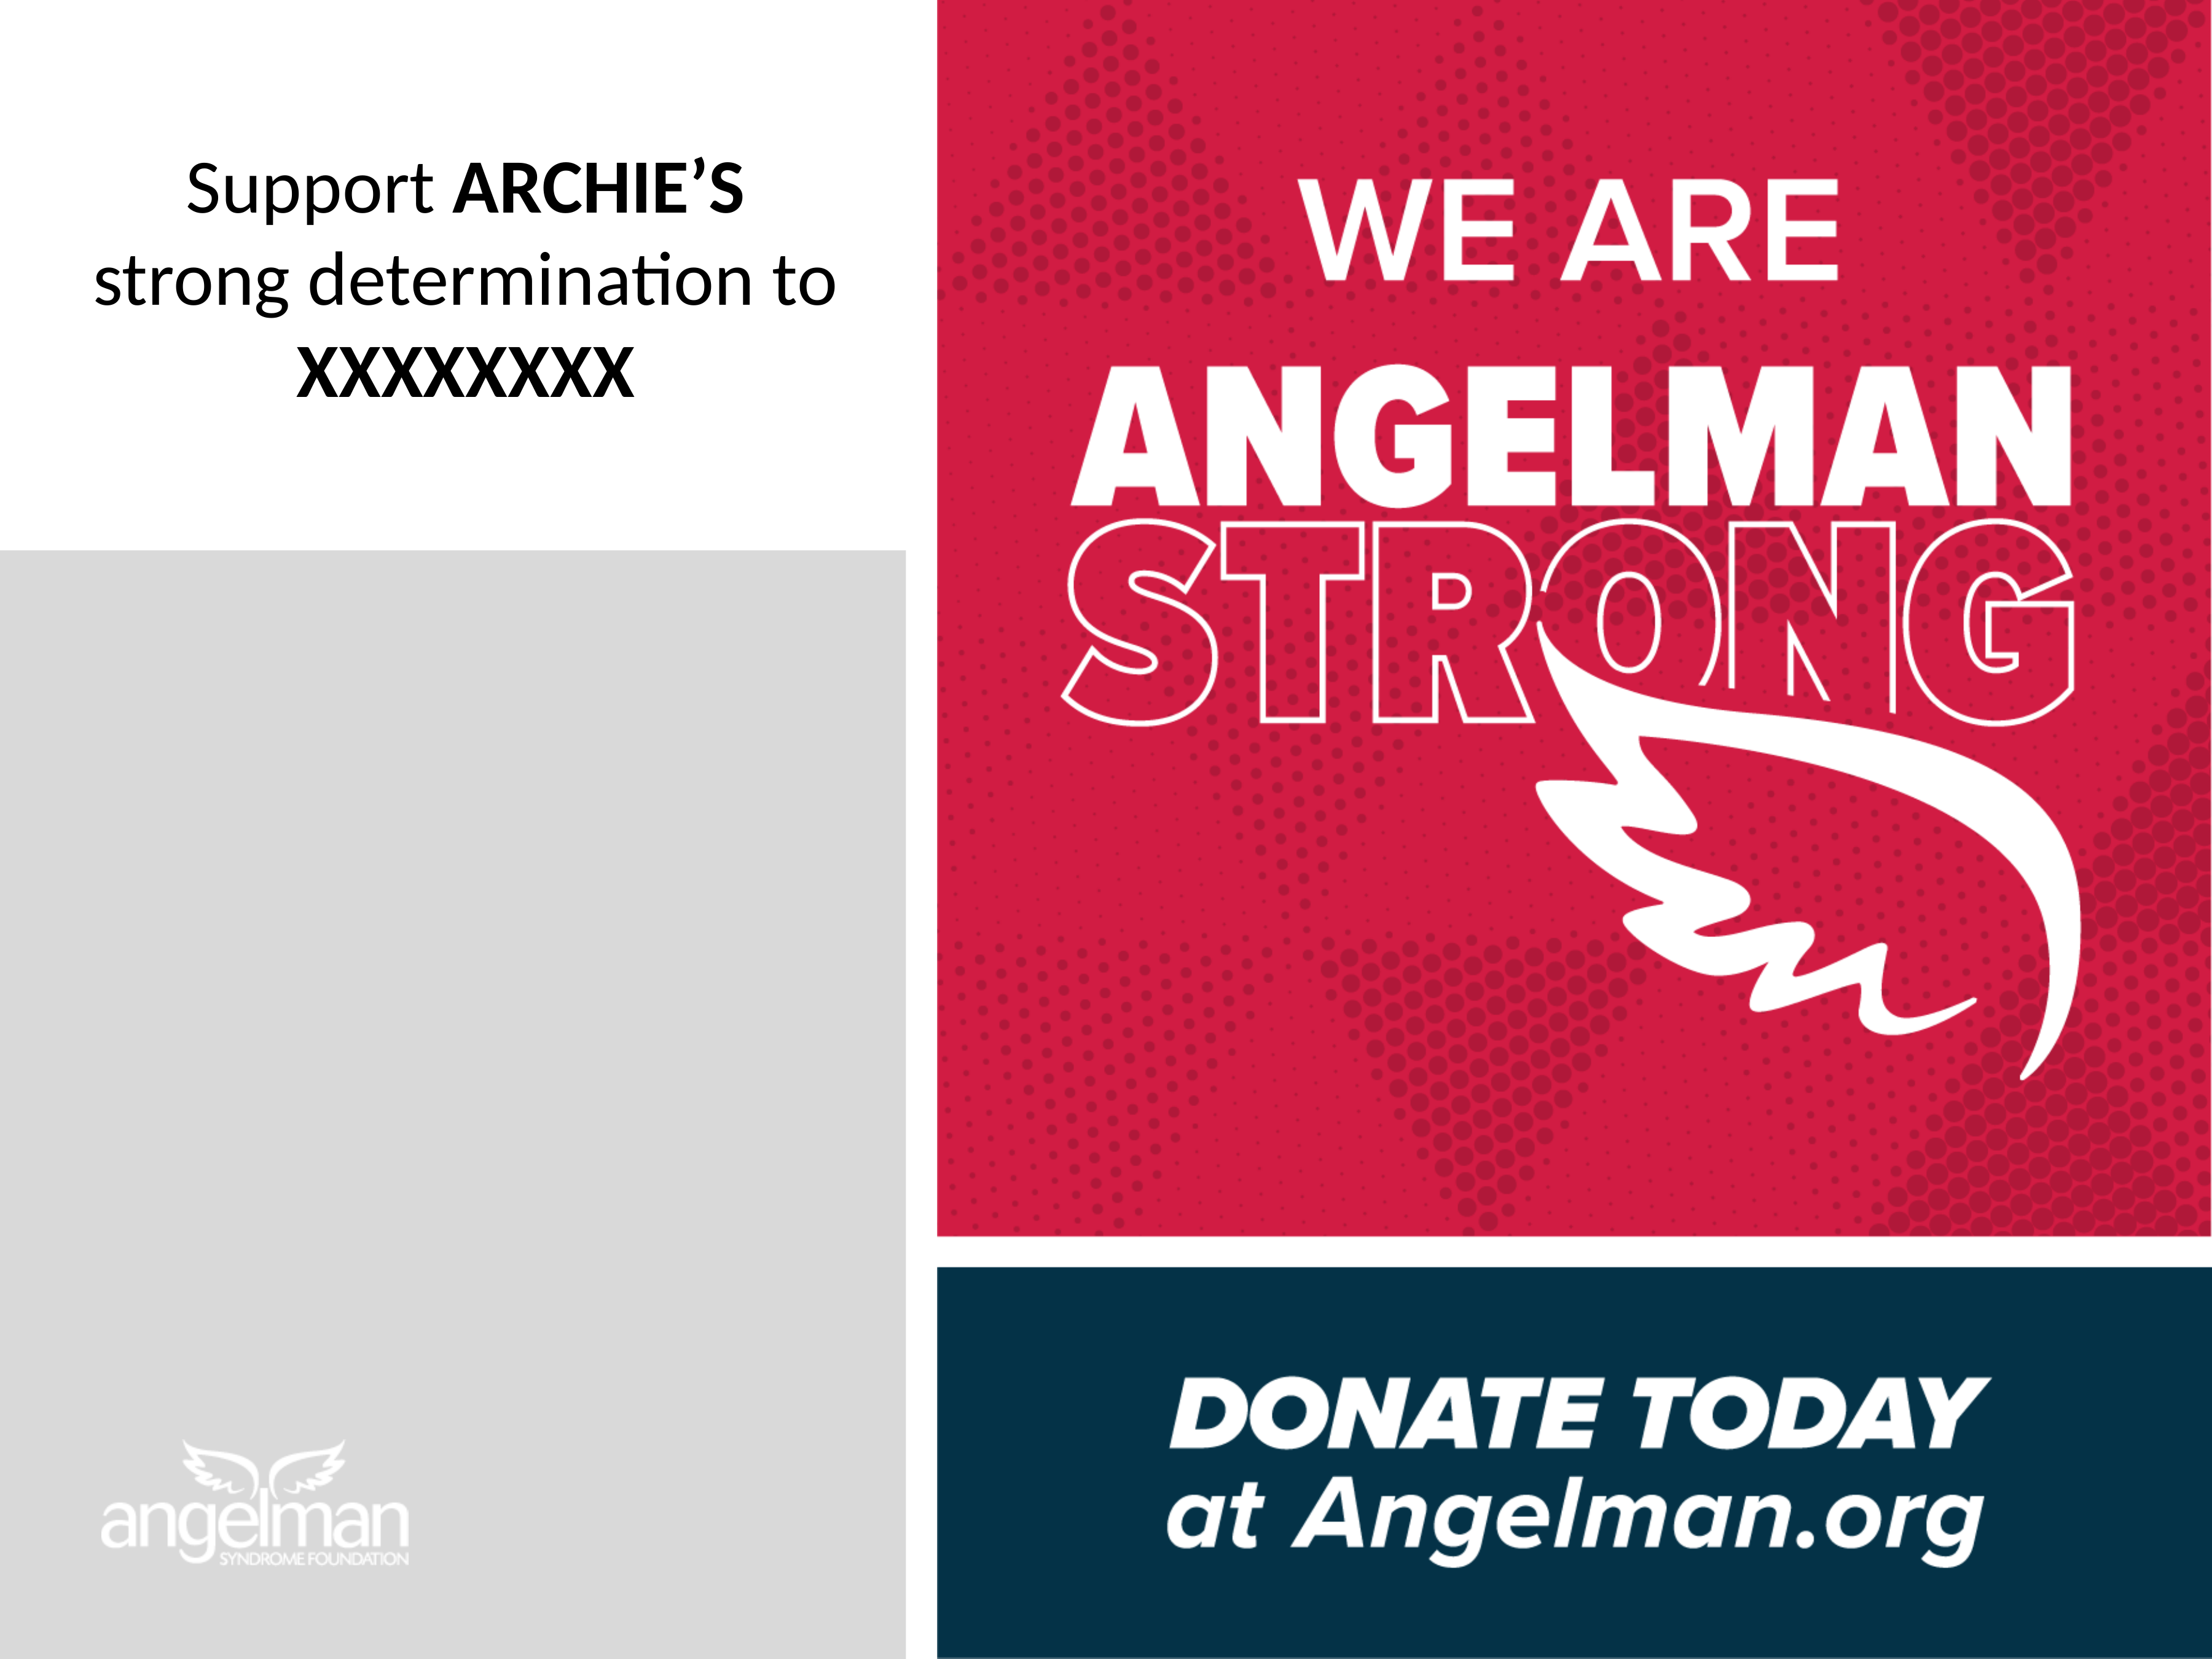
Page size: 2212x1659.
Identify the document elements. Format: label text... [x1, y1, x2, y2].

text_box Support ARCHIE’S strong determination to XXXXXXXX [36, 131, 896, 434]
picture [1768, 1377, 1847, 1449]
picture [1836, 1377, 1916, 1449]
picture [1632, 1377, 1696, 1449]
picture [1230, 1482, 1266, 1548]
picture [1796, 1531, 1814, 1548]
picture [1918, 1377, 1993, 1449]
picture [101, 1439, 409, 1567]
picture [1370, 1495, 1427, 1547]
picture [1826, 1495, 1881, 1548]
picture [937, 0, 2212, 1659]
text_box [0, 550, 906, 1659]
picture [1290, 1476, 1364, 1547]
picture [1581, 1495, 1666, 1547]
picture [1429, 1495, 1492, 1568]
picture [1690, 1376, 1770, 1450]
picture [1673, 1495, 1733, 1548]
picture [1167, 1495, 1226, 1548]
picture [1481, 1377, 1545, 1449]
picture [1536, 1377, 1605, 1449]
picture [1554, 1476, 1583, 1547]
picture [1886, 1495, 1928, 1547]
picture [1496, 1495, 1550, 1548]
picture [1327, 1377, 1411, 1449]
picture [1169, 1376, 1330, 1450]
picture [1735, 1495, 1792, 1547]
picture [1398, 1377, 1478, 1449]
picture [1921, 1495, 1984, 1568]
